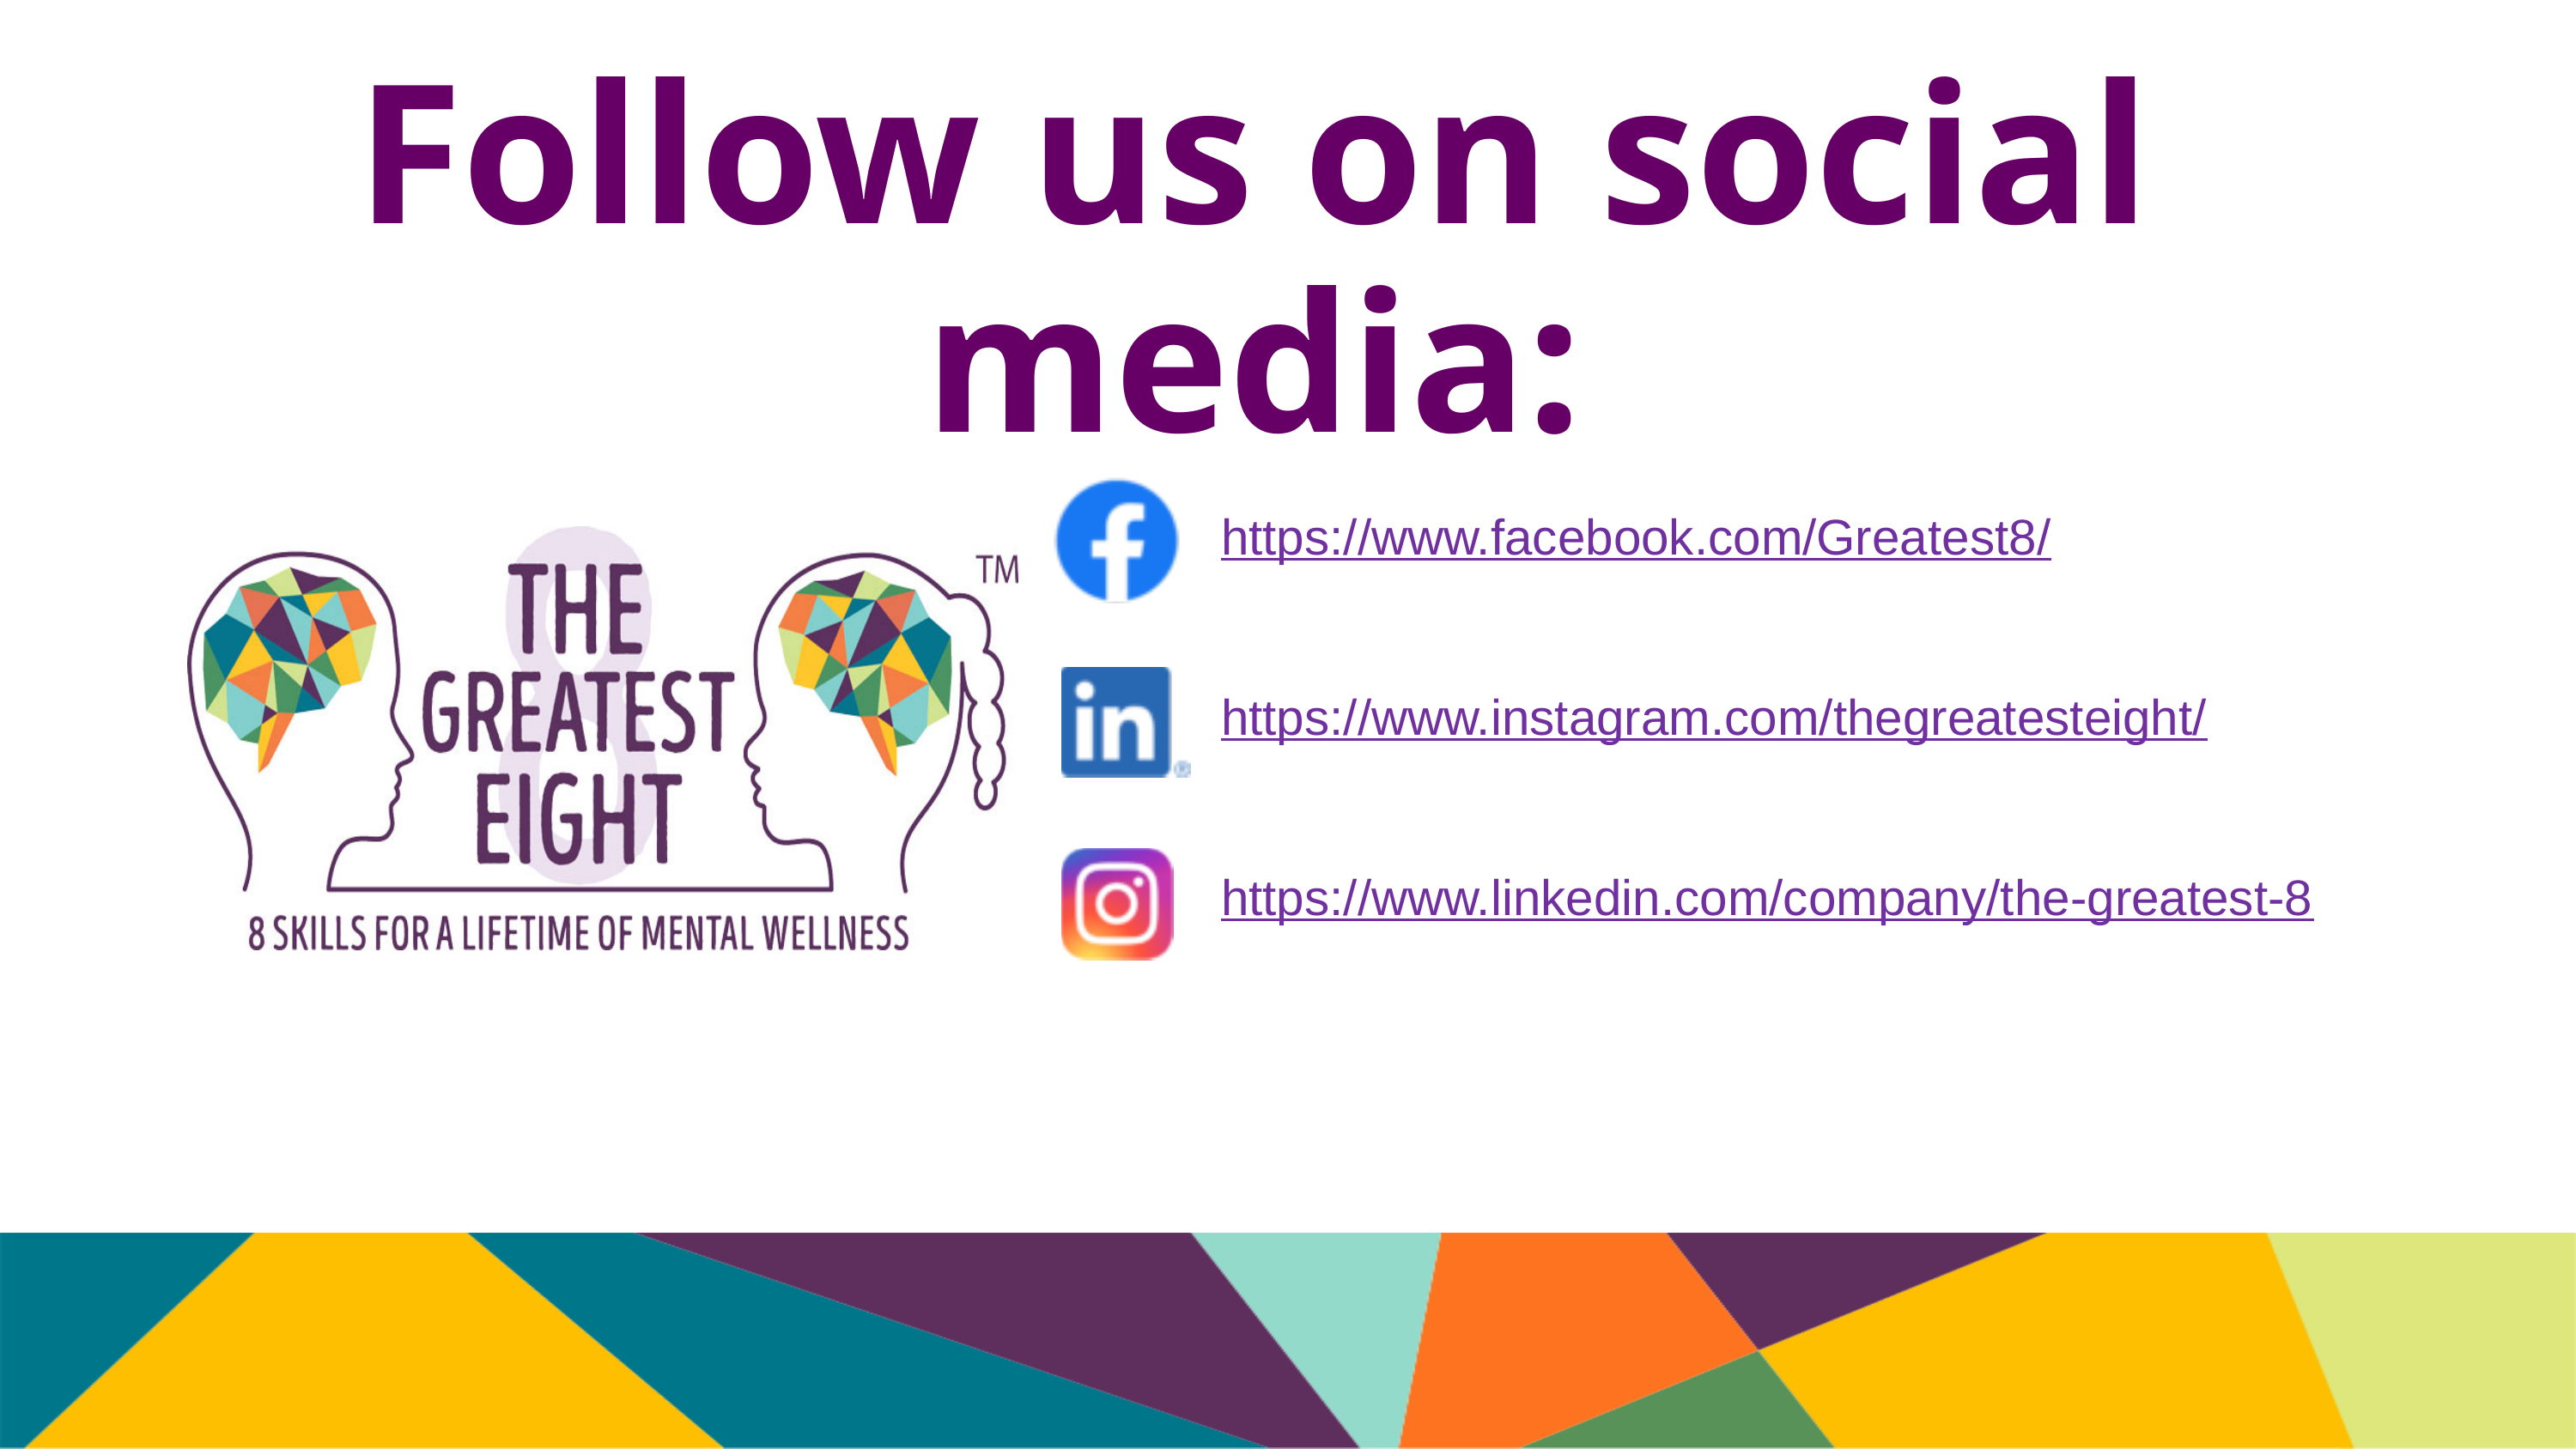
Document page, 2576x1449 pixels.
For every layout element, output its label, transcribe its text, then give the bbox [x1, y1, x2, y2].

text_box https://www.facebook.com/Greatest8/ https://www.instagram.com/thegreatesteight/ https://www.linkedin.com/company/the-greatest-8 [1208, 499, 2576, 932]
picture [1061, 848, 1174, 961]
title Follow us on social media: [143, 124, 2365, 406]
picture [0, 1233, 2576, 1449]
picture [1053, 476, 1182, 606]
picture [1061, 667, 1191, 778]
picture [187, 526, 1018, 950]
